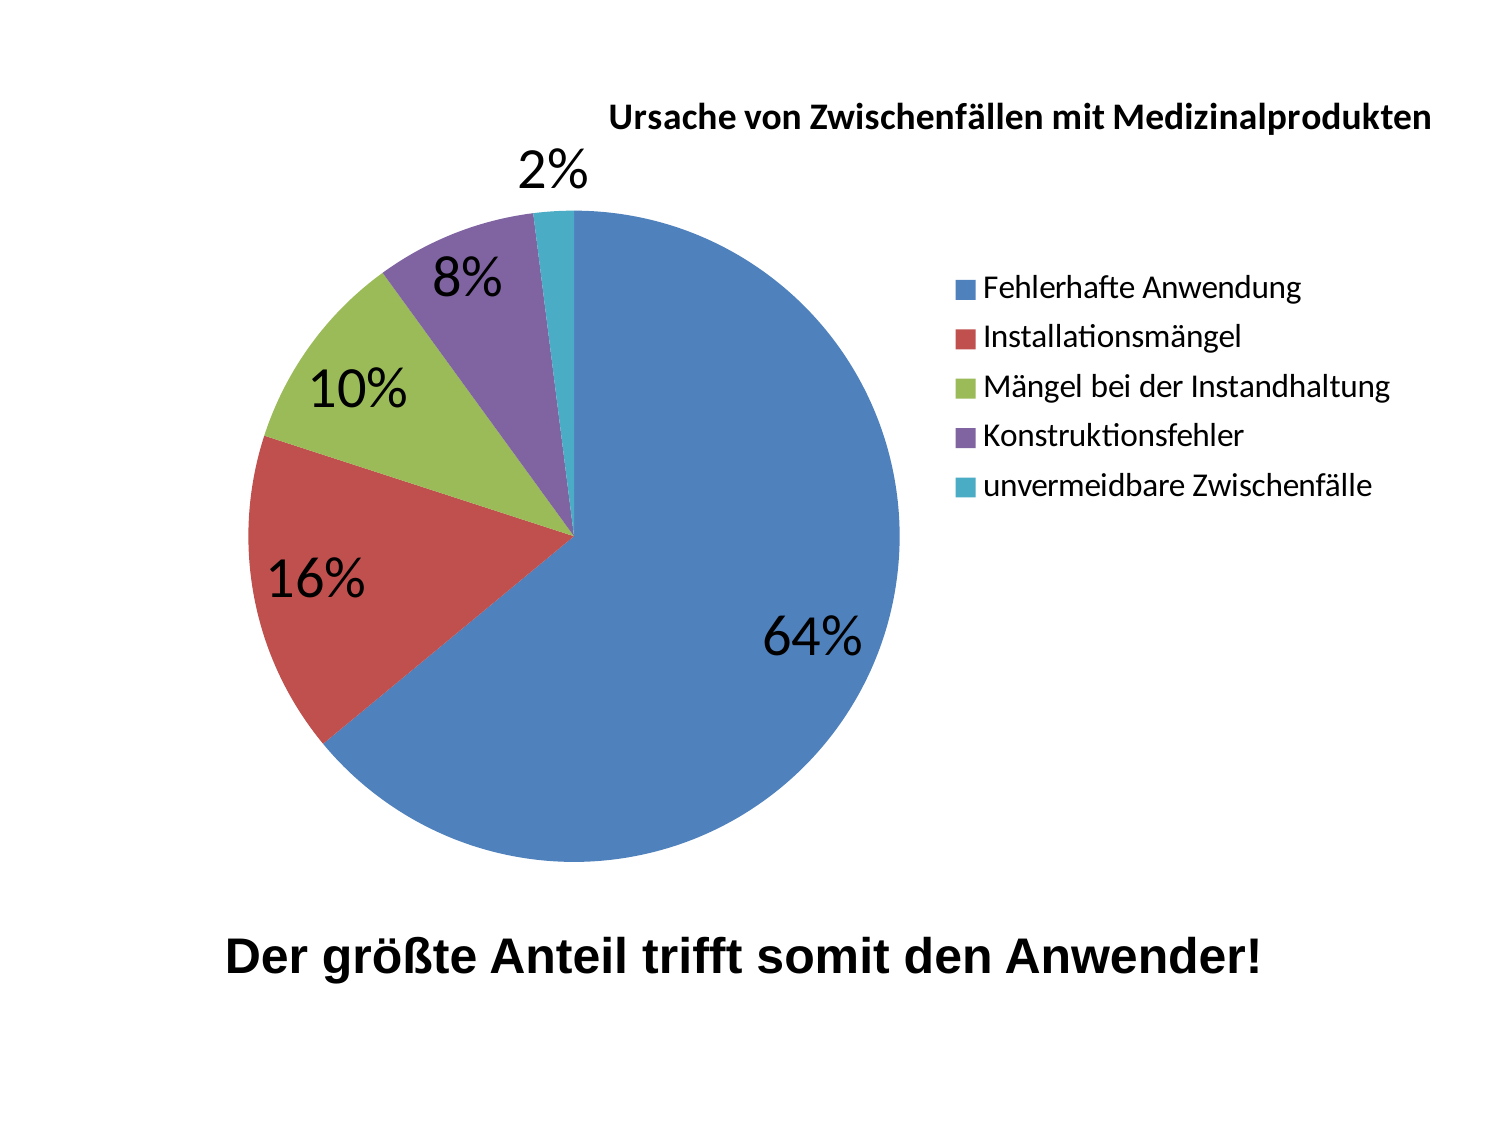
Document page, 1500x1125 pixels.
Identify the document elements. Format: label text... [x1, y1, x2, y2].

chart [41, 42, 1471, 879]
text_box Der größte Anteil trifft somit den Anwender! [41, 916, 1447, 992]
